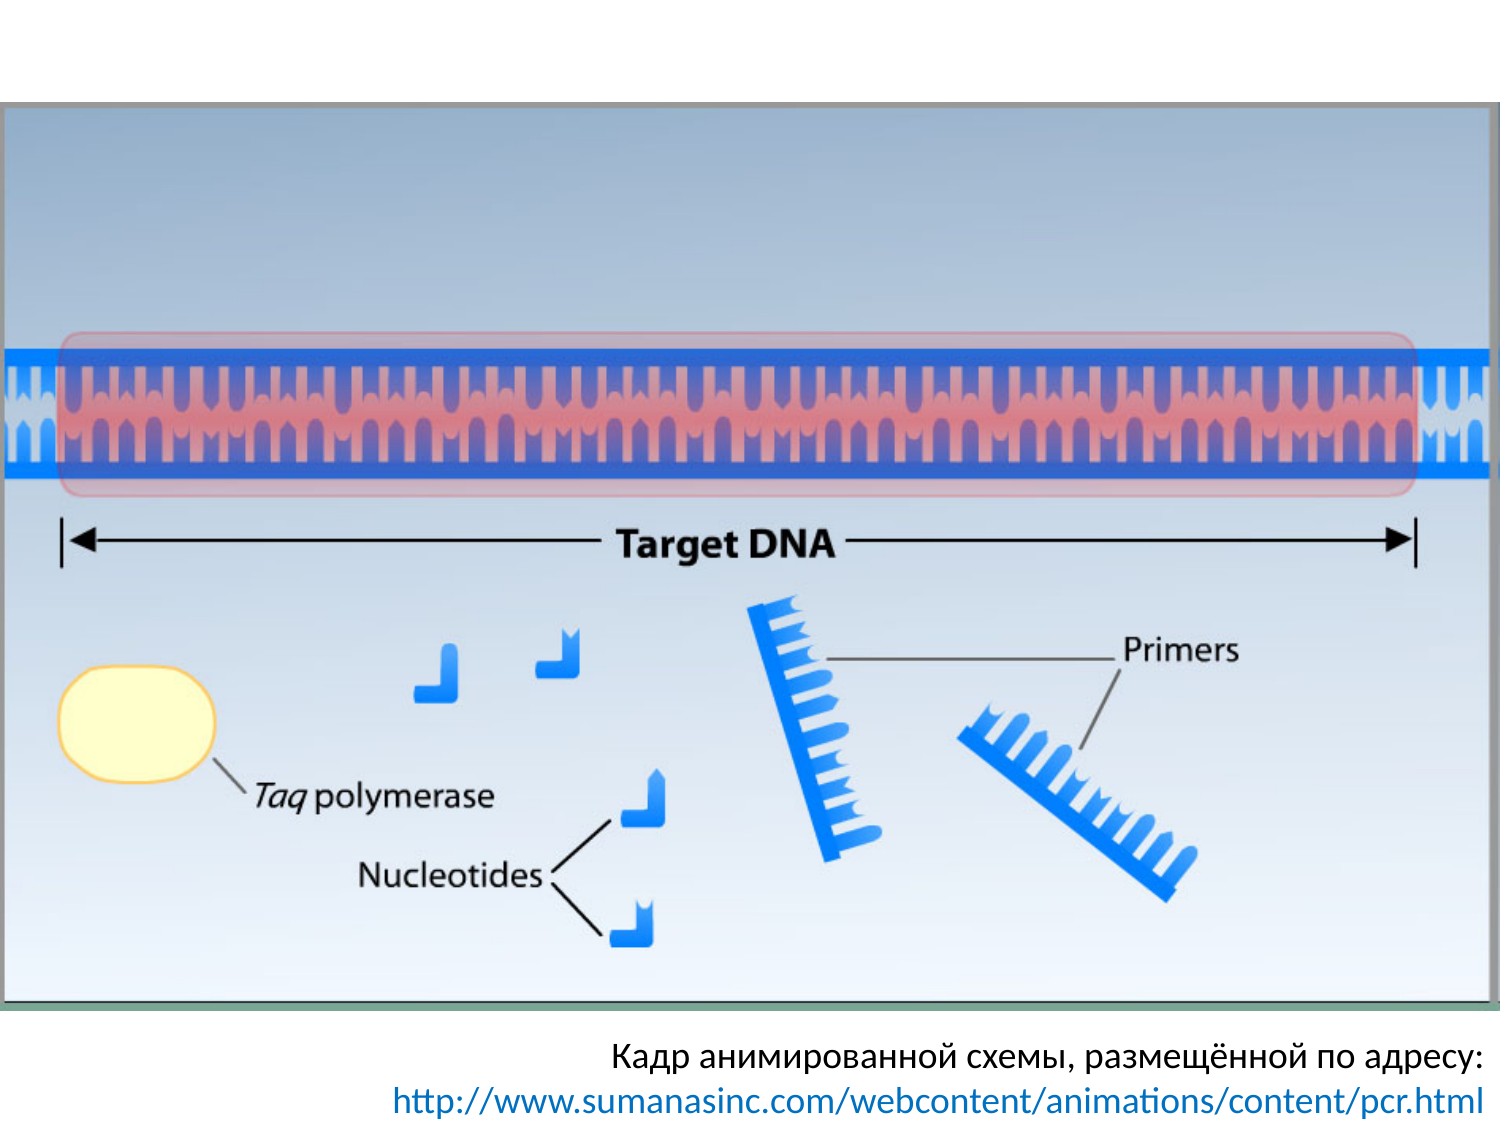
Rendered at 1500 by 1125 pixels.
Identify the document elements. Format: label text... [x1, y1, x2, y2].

text_box Кадр анимированной схемы, размещённой по адресу: http://www.sumanasinc.com/webcontent/animations/content/pcr.html [0, 1023, 1500, 1125]
picture [0, 101, 1500, 1012]
